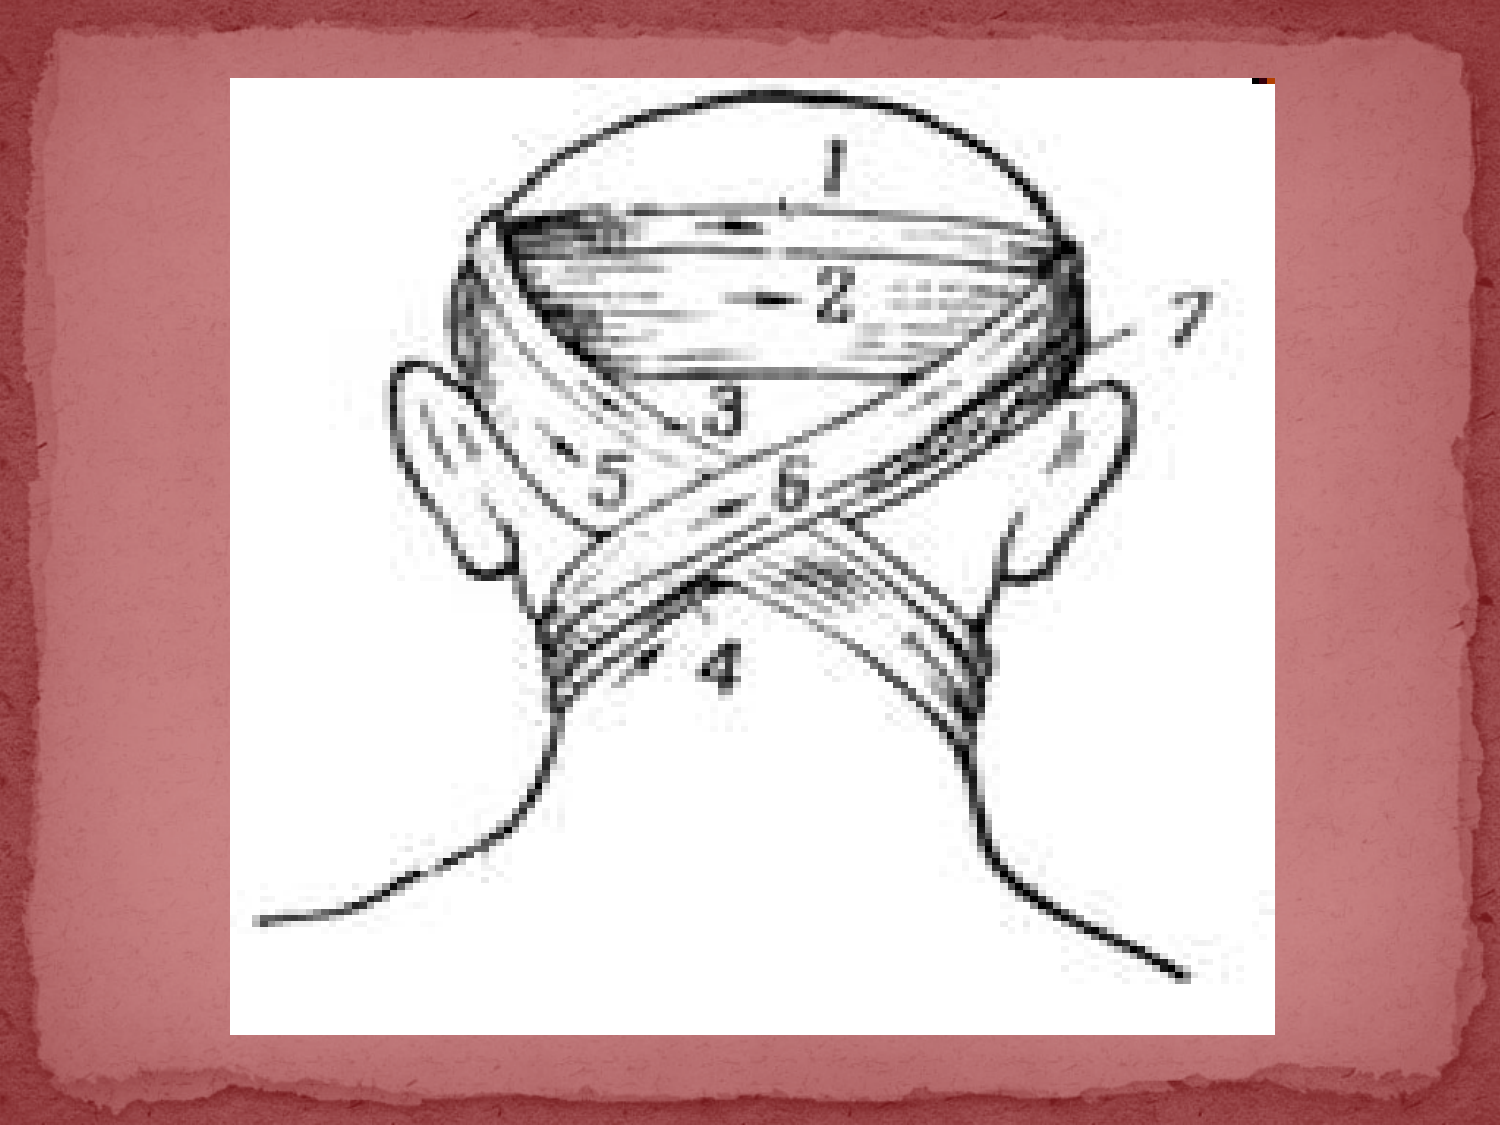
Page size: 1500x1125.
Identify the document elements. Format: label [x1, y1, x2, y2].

picture [230, 78, 1275, 1035]
